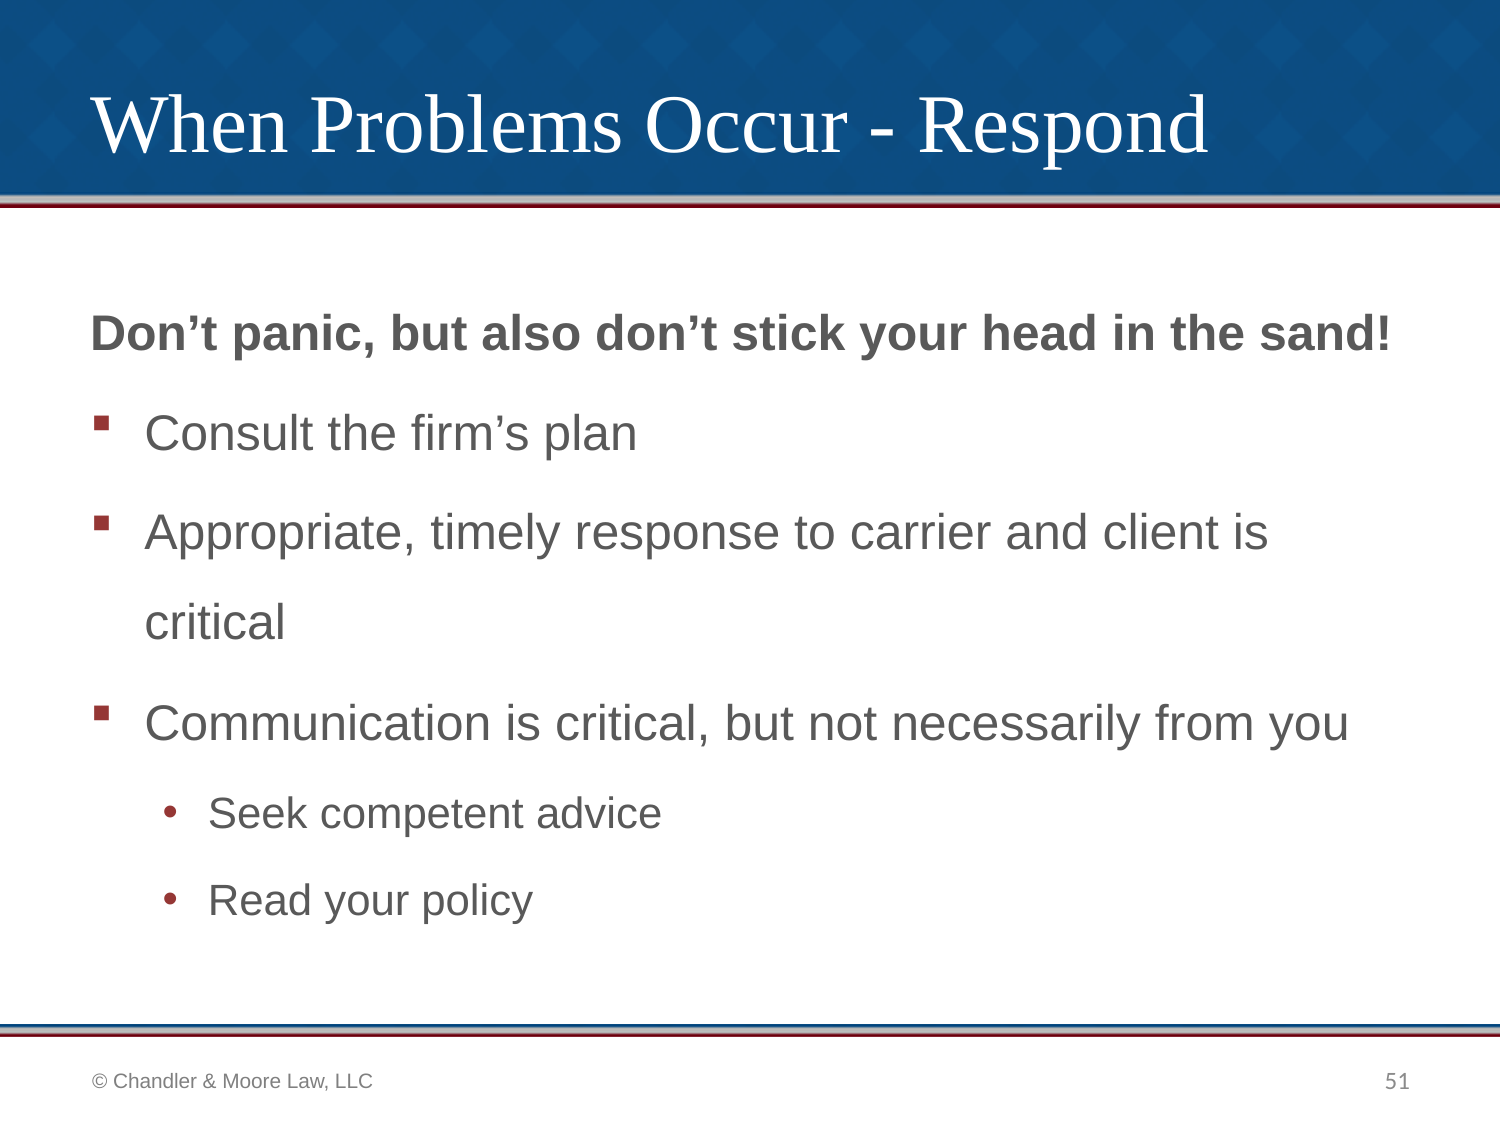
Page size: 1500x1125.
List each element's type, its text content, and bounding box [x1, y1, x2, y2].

list Don’t panic, but also don’t stick your head in the sand! Consult the firm’s plan Appropriate, timely response to carrier and client is critical Communication is critical, but not necessarily from you Seek competent advice Read your policy [75, 262, 1425, 1005]
picture [0, 1024, 1500, 1038]
title When Problems Occur - Respond [75, 24, 1425, 213]
picture [0, 0, 1500, 208]
slide_number 51 [1074, 1050, 1425, 1110]
